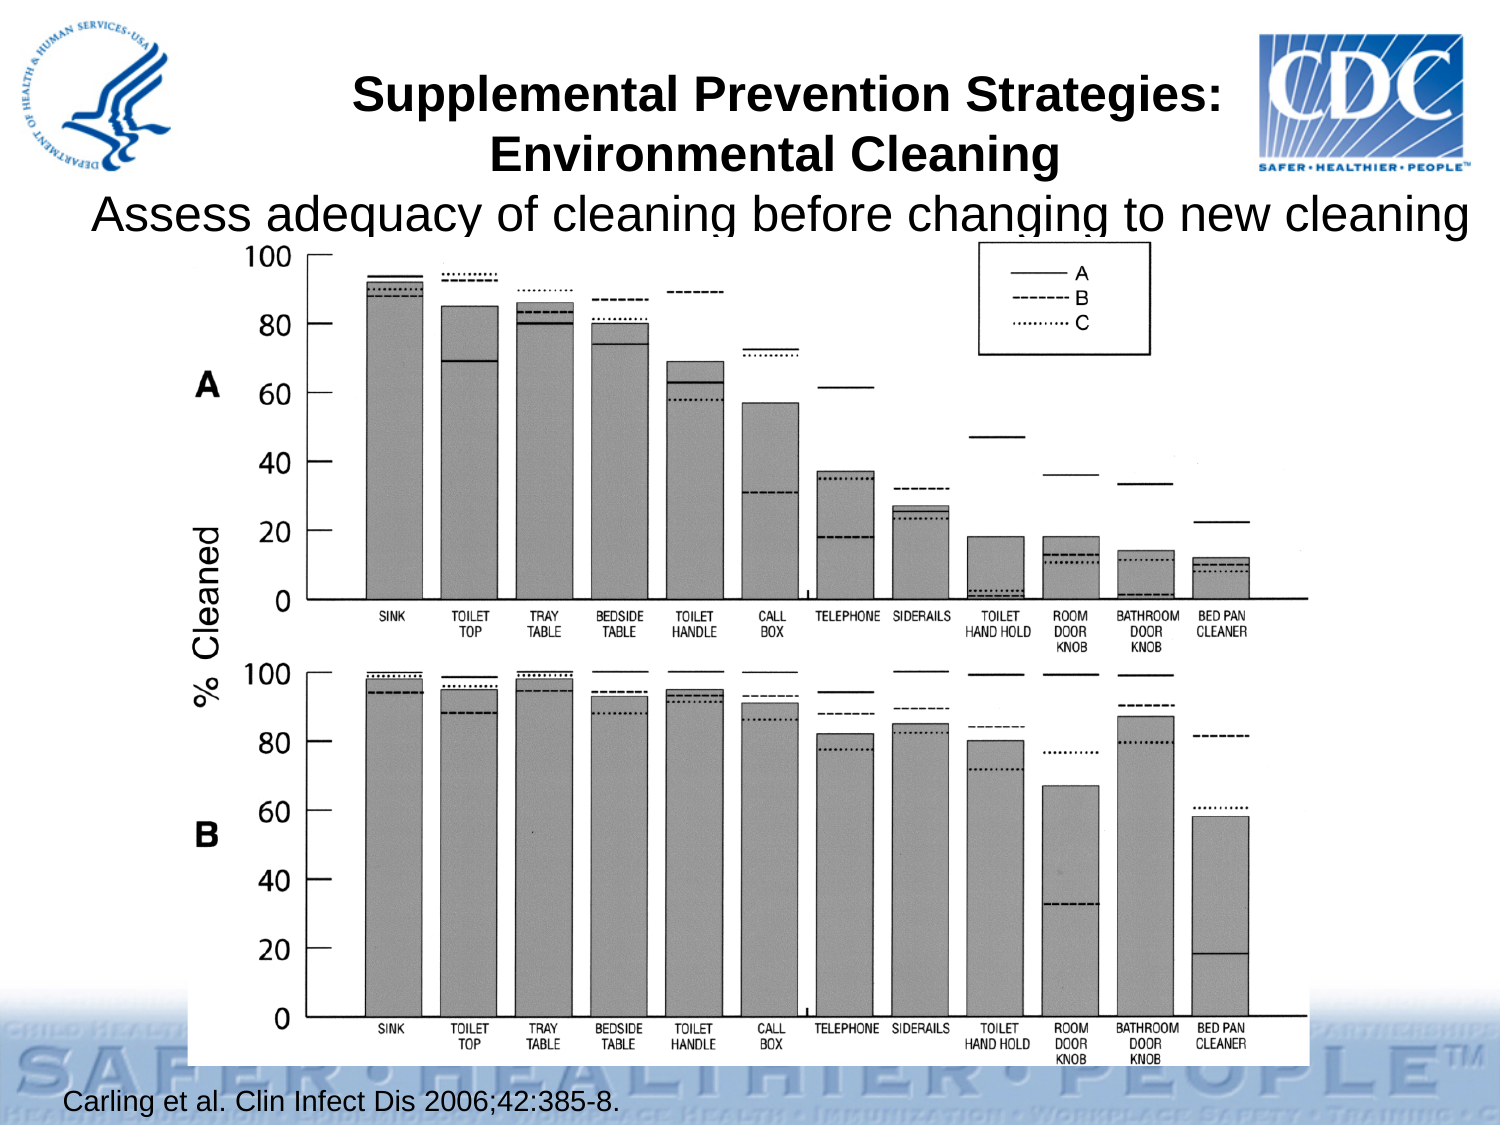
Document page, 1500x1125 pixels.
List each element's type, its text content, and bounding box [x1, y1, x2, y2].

text_box Carling et al. Clin Infect Dis 2006;42:385-8. [48, 1074, 637, 1125]
picture [0, 0, 1500, 1125]
title Supplemental Prevention Strategies: Environmental Cleaning Assess adequacy of cleaning before changing to new cleaning product [62, 87, 1500, 276]
